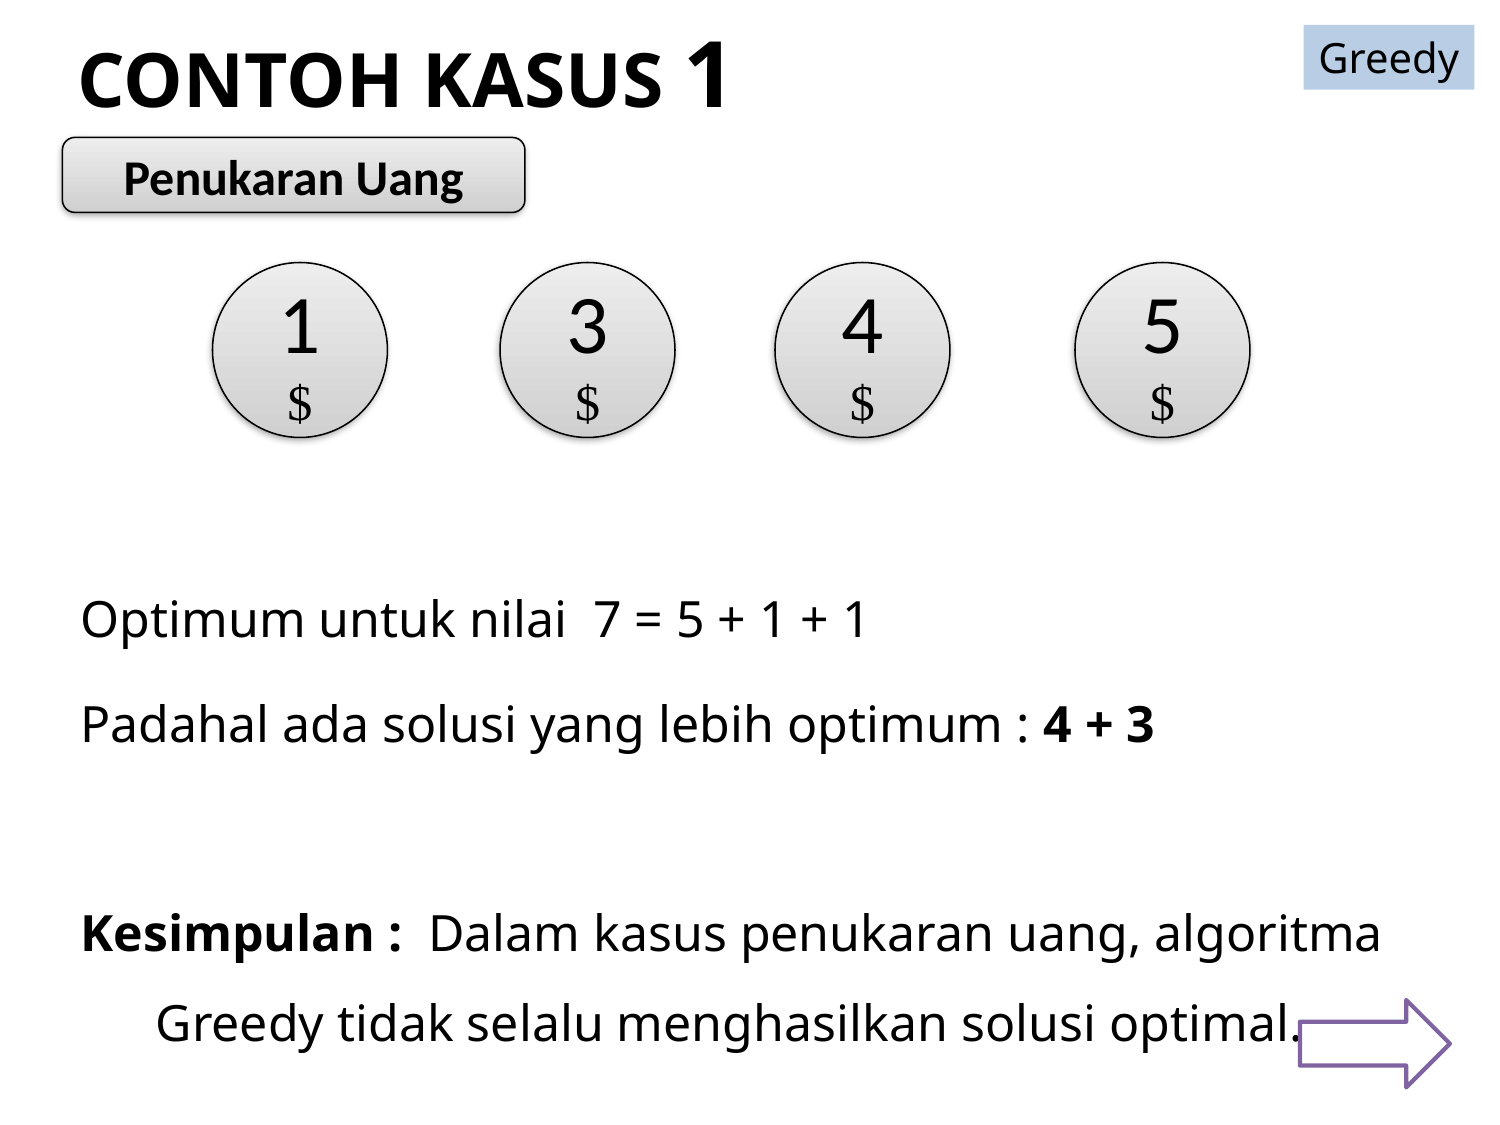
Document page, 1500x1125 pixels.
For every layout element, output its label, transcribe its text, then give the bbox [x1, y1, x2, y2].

text_box 4 $ [774, 261, 951, 439]
text_box [1297, 997, 1453, 1090]
text_box 5 $ [1074, 261, 1251, 439]
text_box Penukaran Uang [61, 136, 526, 214]
title CONTOH KASUS 1 [62, 37, 825, 105]
text_box 1 $ [211, 261, 389, 439]
text_box 3 $ [499, 261, 676, 439]
list Optimum untuk nilai 7 = 5 + 1 + 1 Padahal ada solusi yang lebih optimum : 4 + 3 Kesimpulan : Dalam kasus penukaran uang, algoritma Greedy tidak selalu menghasilkan solusi optimal. [37, 549, 1463, 1088]
text_box Greedy [1303, 24, 1475, 90]
